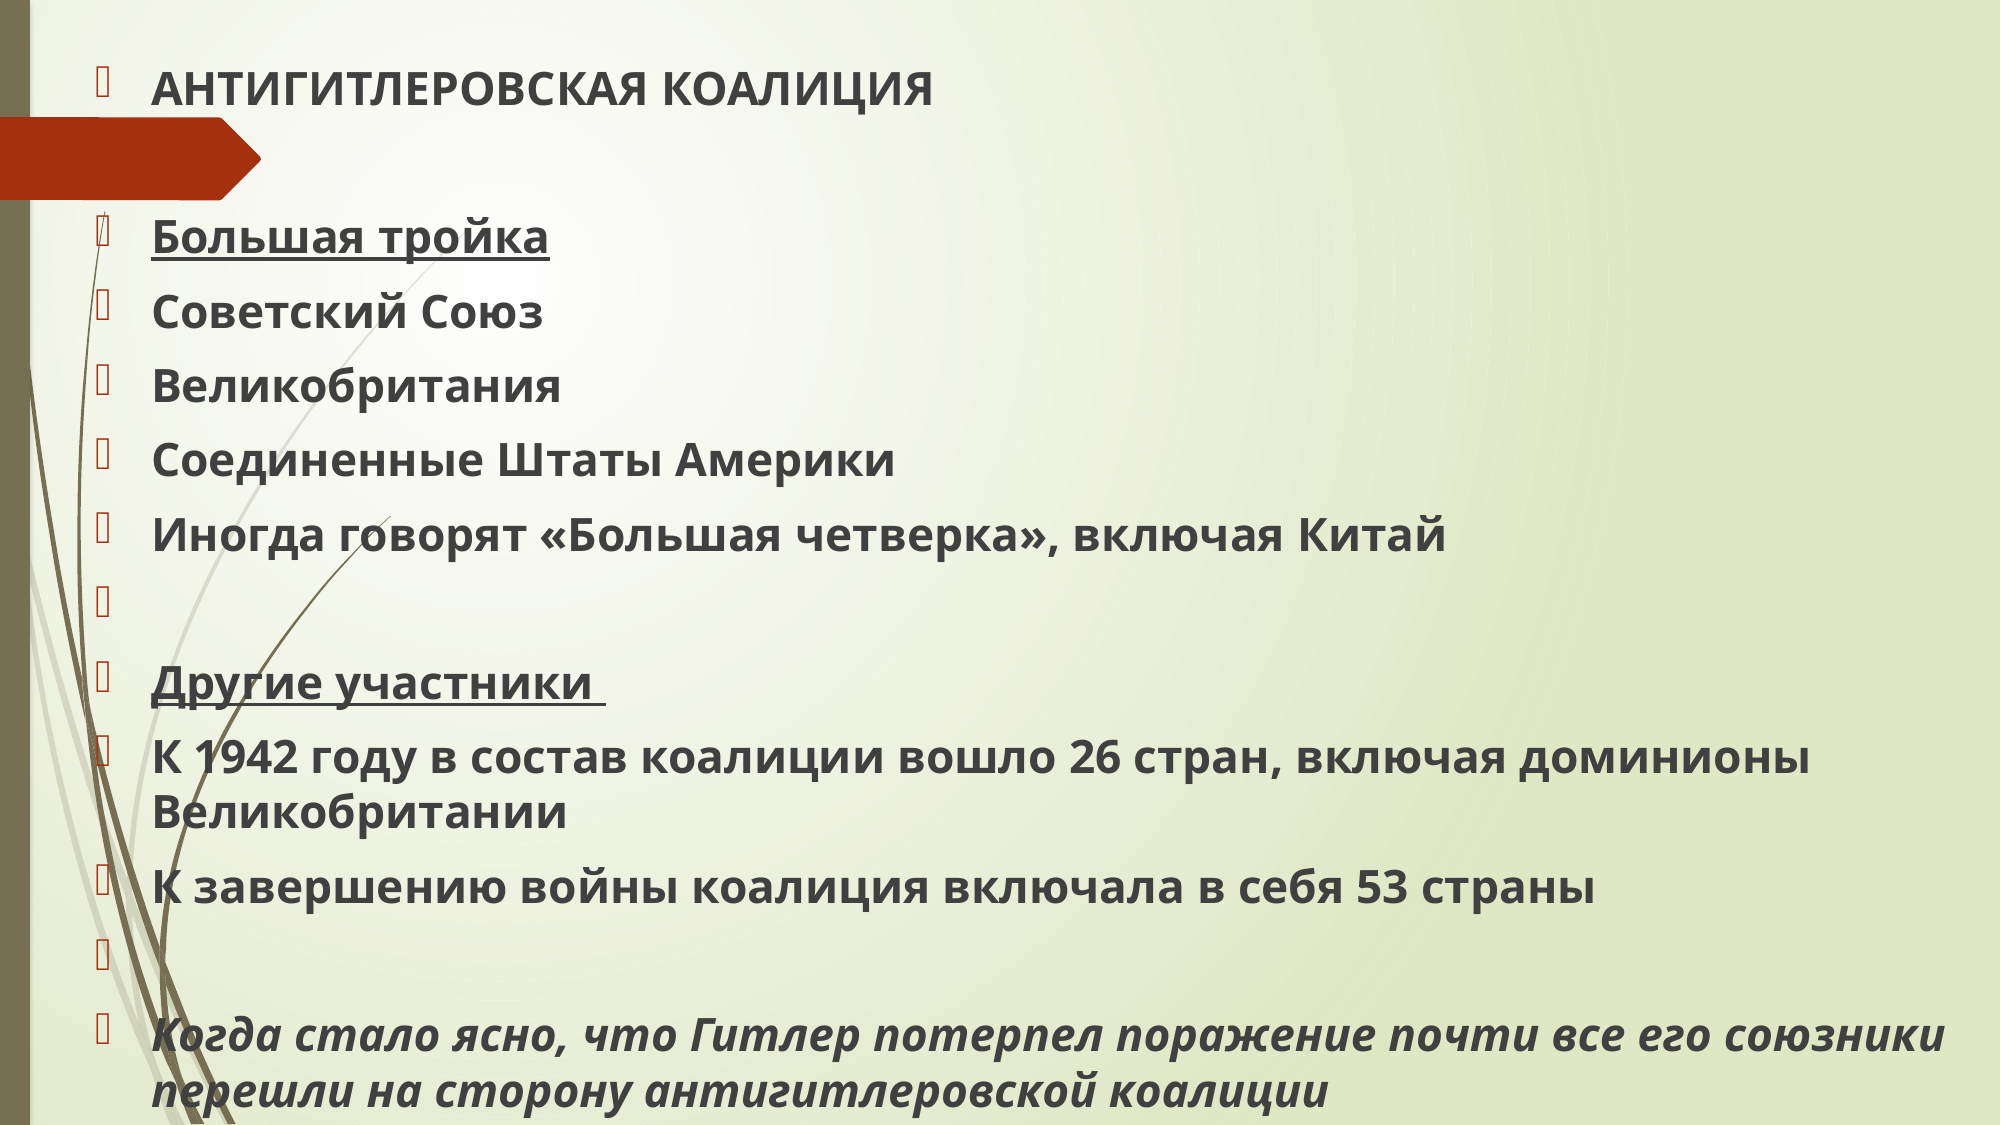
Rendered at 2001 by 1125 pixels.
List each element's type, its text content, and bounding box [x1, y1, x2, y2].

list АНТИГИТЛЕРОВСКАЯ КОАЛИЦИЯ Большая тройка Советский Союз Великобритания Соединенные Штаты Америки Иногда говорят «Большая четверка», включая Китай Другие участники К 1942 году в состав коалиции вошло 26 стран, включая доминионы Великобритании К завершению войны коалиция включала в себя 53 страны Когда стало ясно, что Гитлер потерпел поражение почти все его союзники перешли на сторону антигитлеровской коалиции [80, 51, 2000, 1125]
